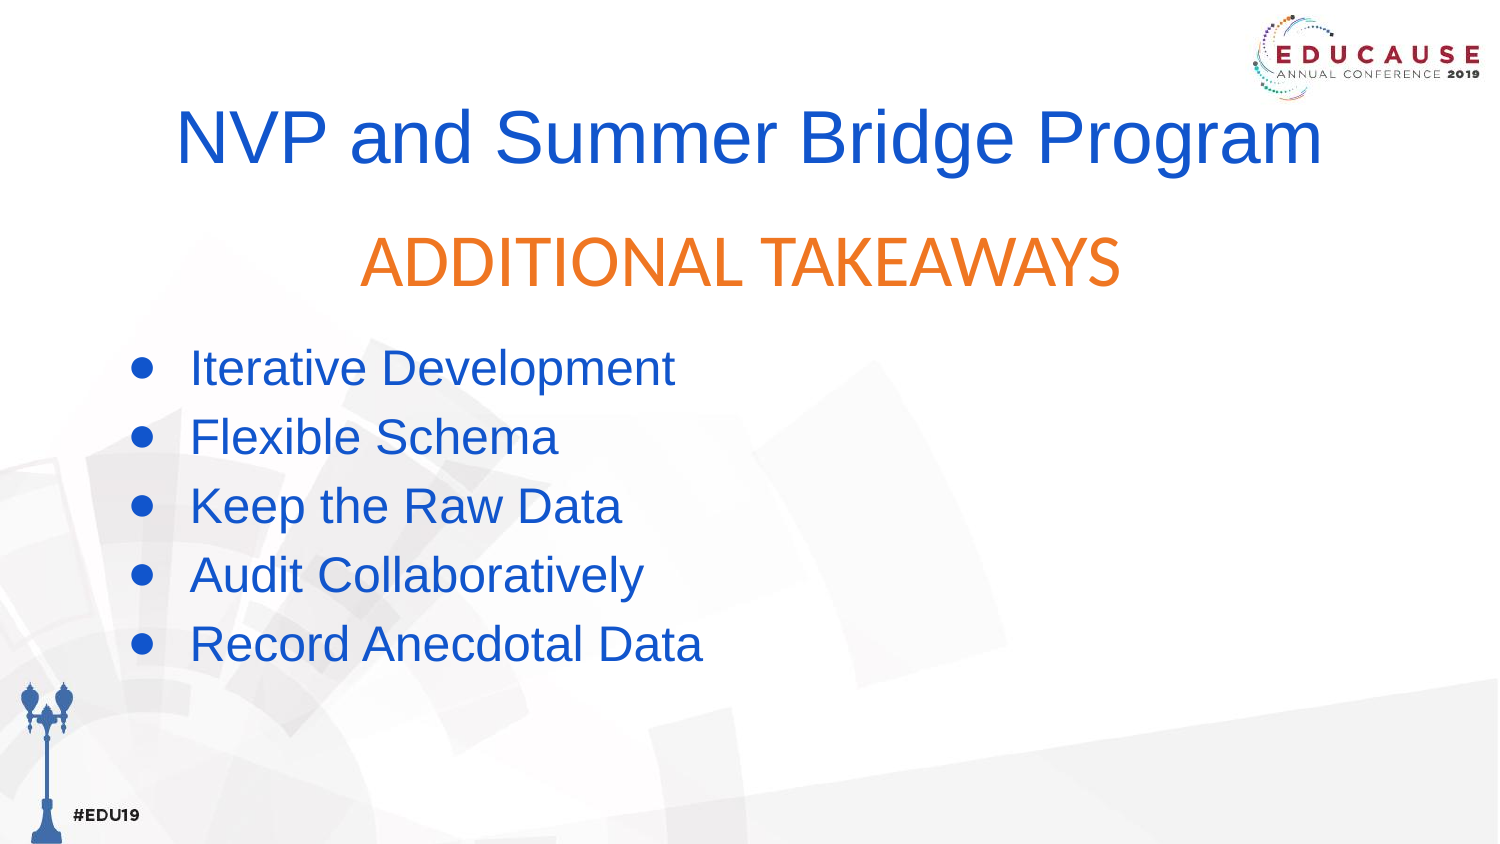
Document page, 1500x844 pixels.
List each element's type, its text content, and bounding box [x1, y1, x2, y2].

picture [0, 0, 1500, 844]
list ADDITIONAL TAKEAWAYS [103, 206, 1380, 309]
title NVP and Summer Bridge Program [103, 44, 1398, 208]
list Iterative Development Flexible Schema Keep the Raw Data Audit Collaboratively Record Anecdotal Data [103, 321, 1380, 780]
